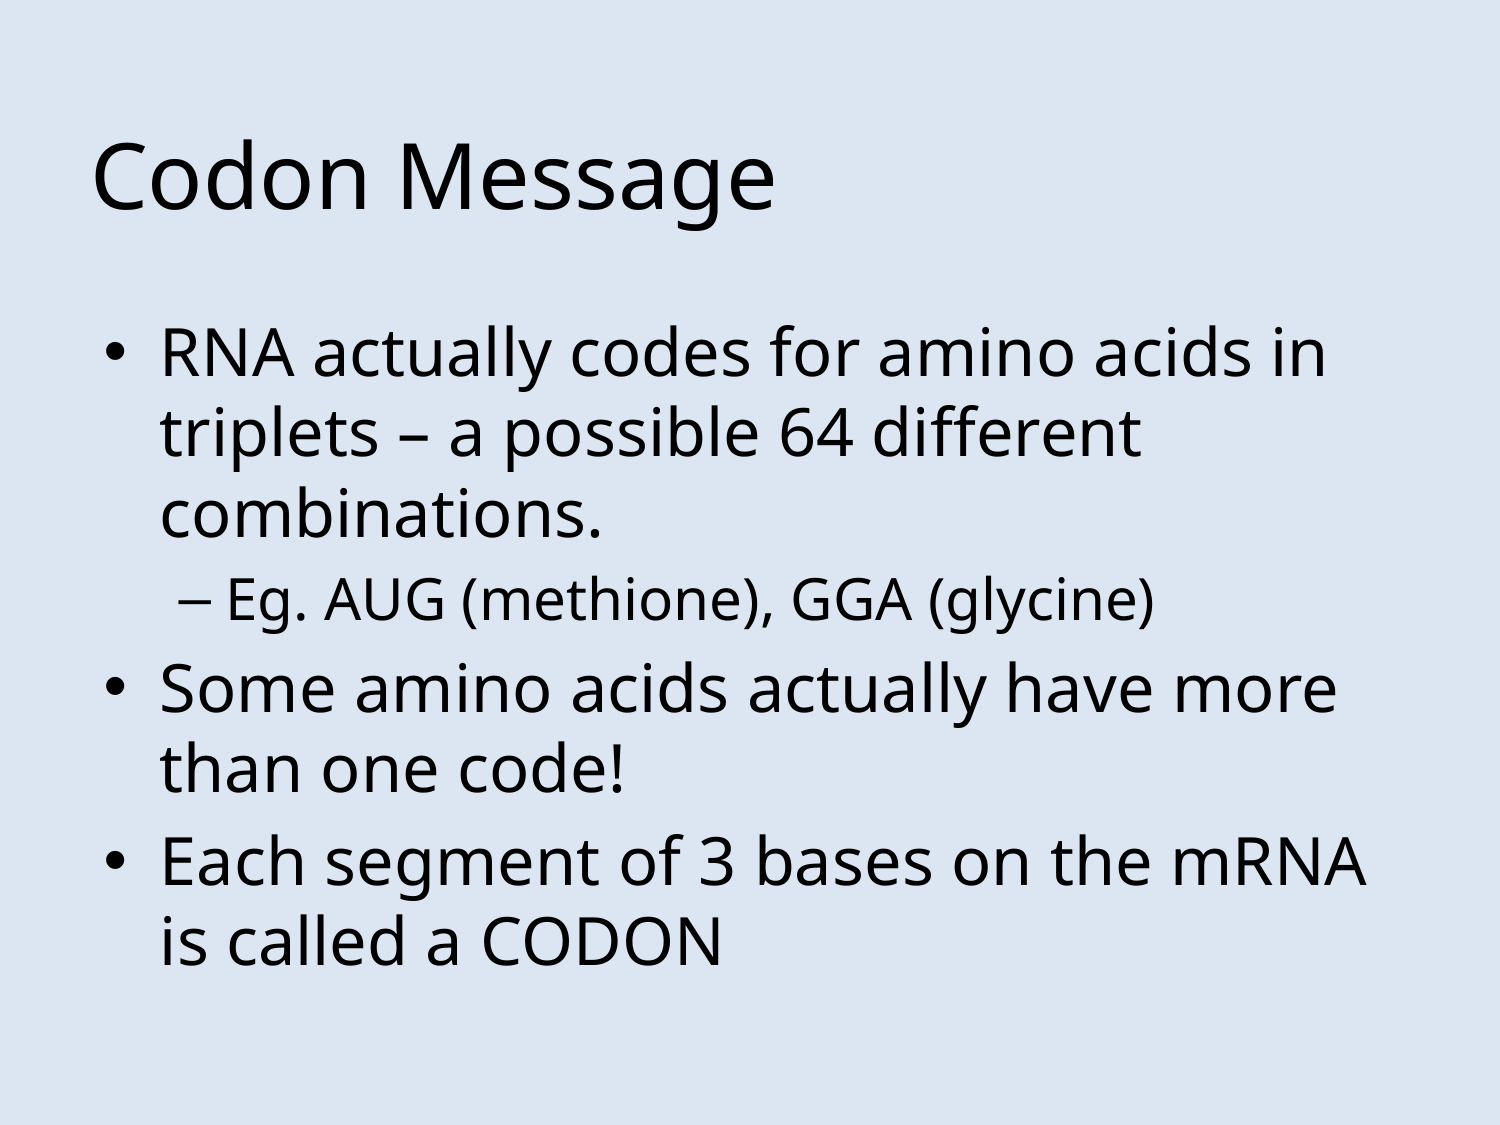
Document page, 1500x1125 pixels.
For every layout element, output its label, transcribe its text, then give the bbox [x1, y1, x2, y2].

list RNA actually codes for amino acids in triplets – a possible 64 different combinations. Eg. AUG (methione), GGA (glycine) Some amino acids actually have more than one code! Each segment of 3 bases on the mRNA is called a CODON [88, 302, 1414, 1086]
title Codon Message [75, 44, 1164, 236]
